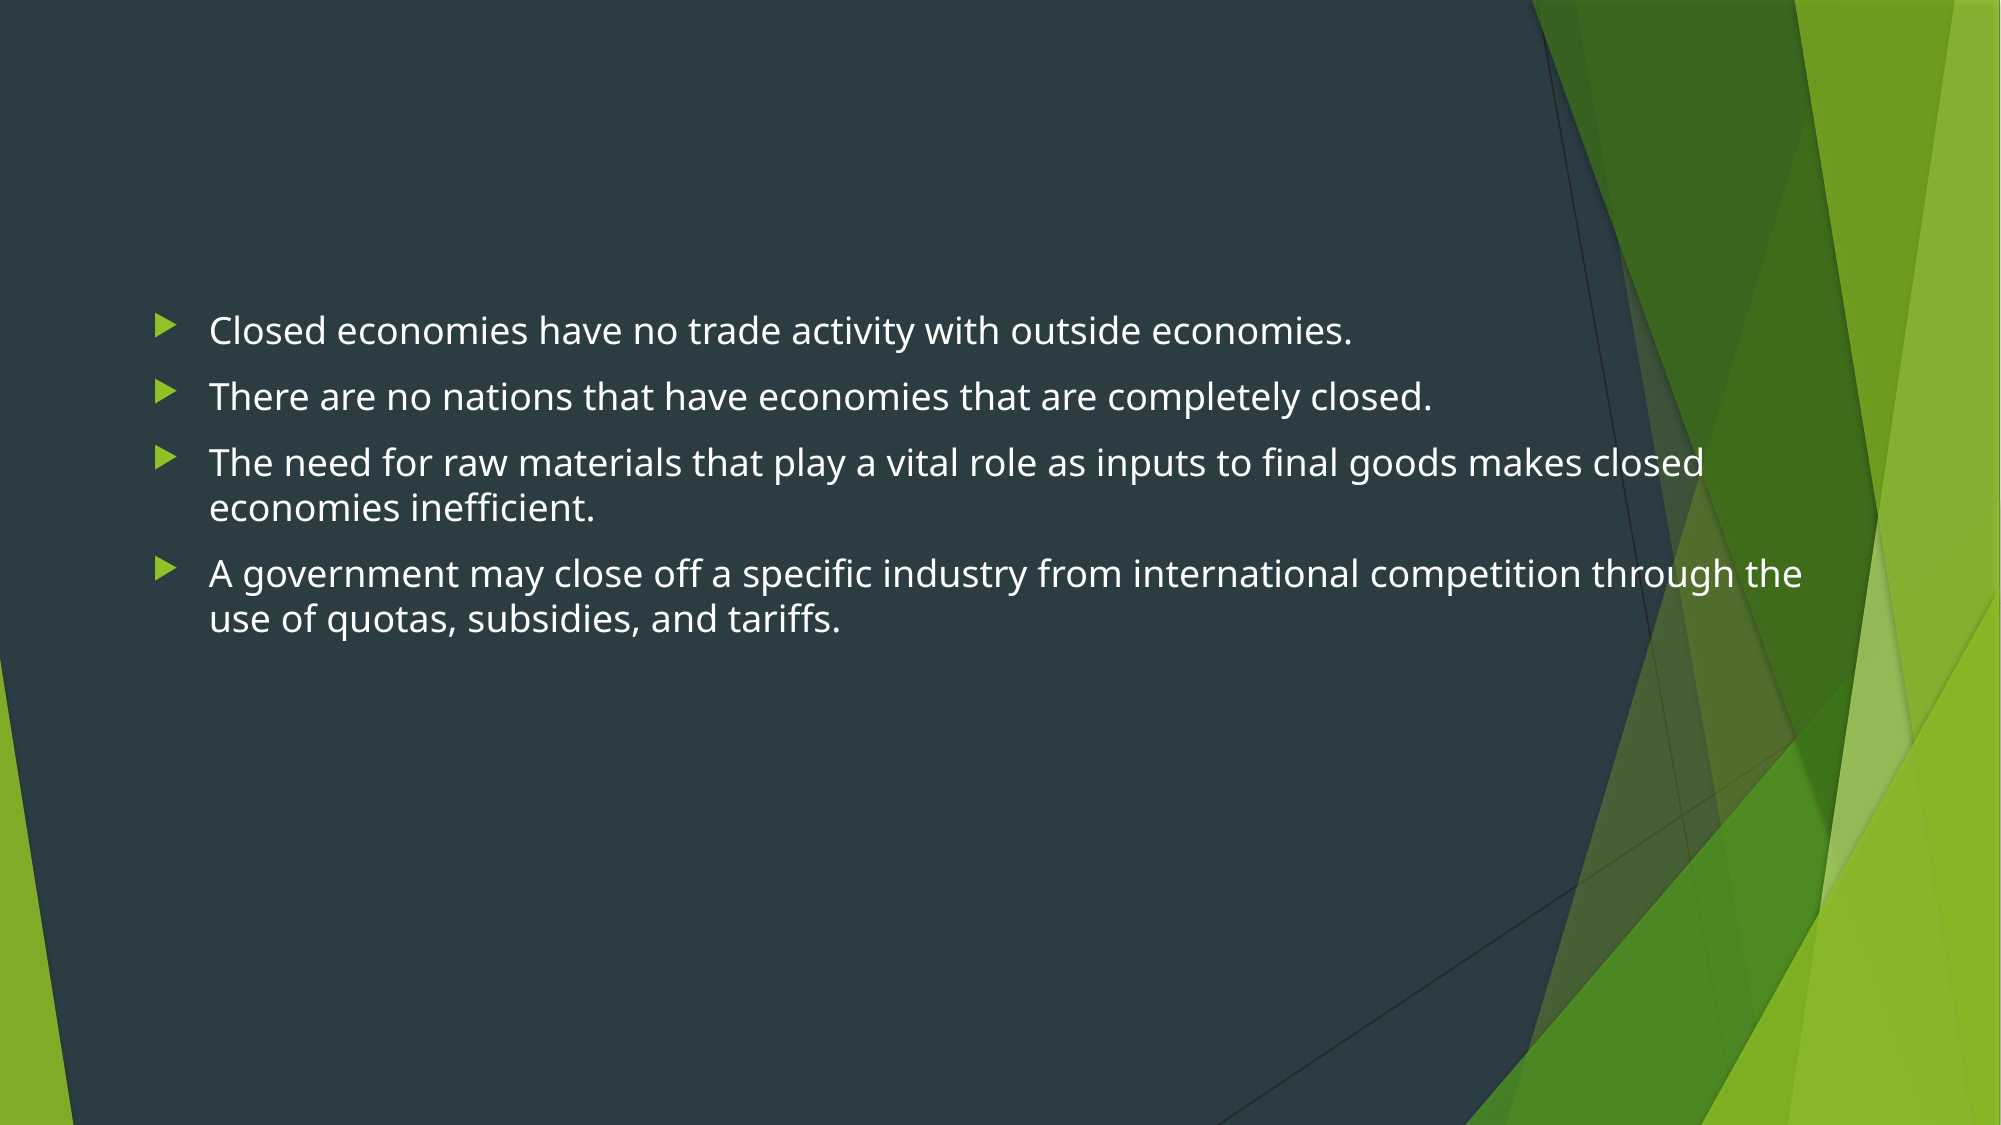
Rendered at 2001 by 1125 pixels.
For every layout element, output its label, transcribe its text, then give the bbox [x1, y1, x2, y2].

list Closed economies have no trade activity with outside economies. There are no nations that have economies that are completely closed. The need for raw materials that play a vital role as inputs to final goods makes closed economies inefficient. A government may close off a specific industry from international competition through the use of quotas, subsidies, and tariffs. [137, 299, 1885, 810]
